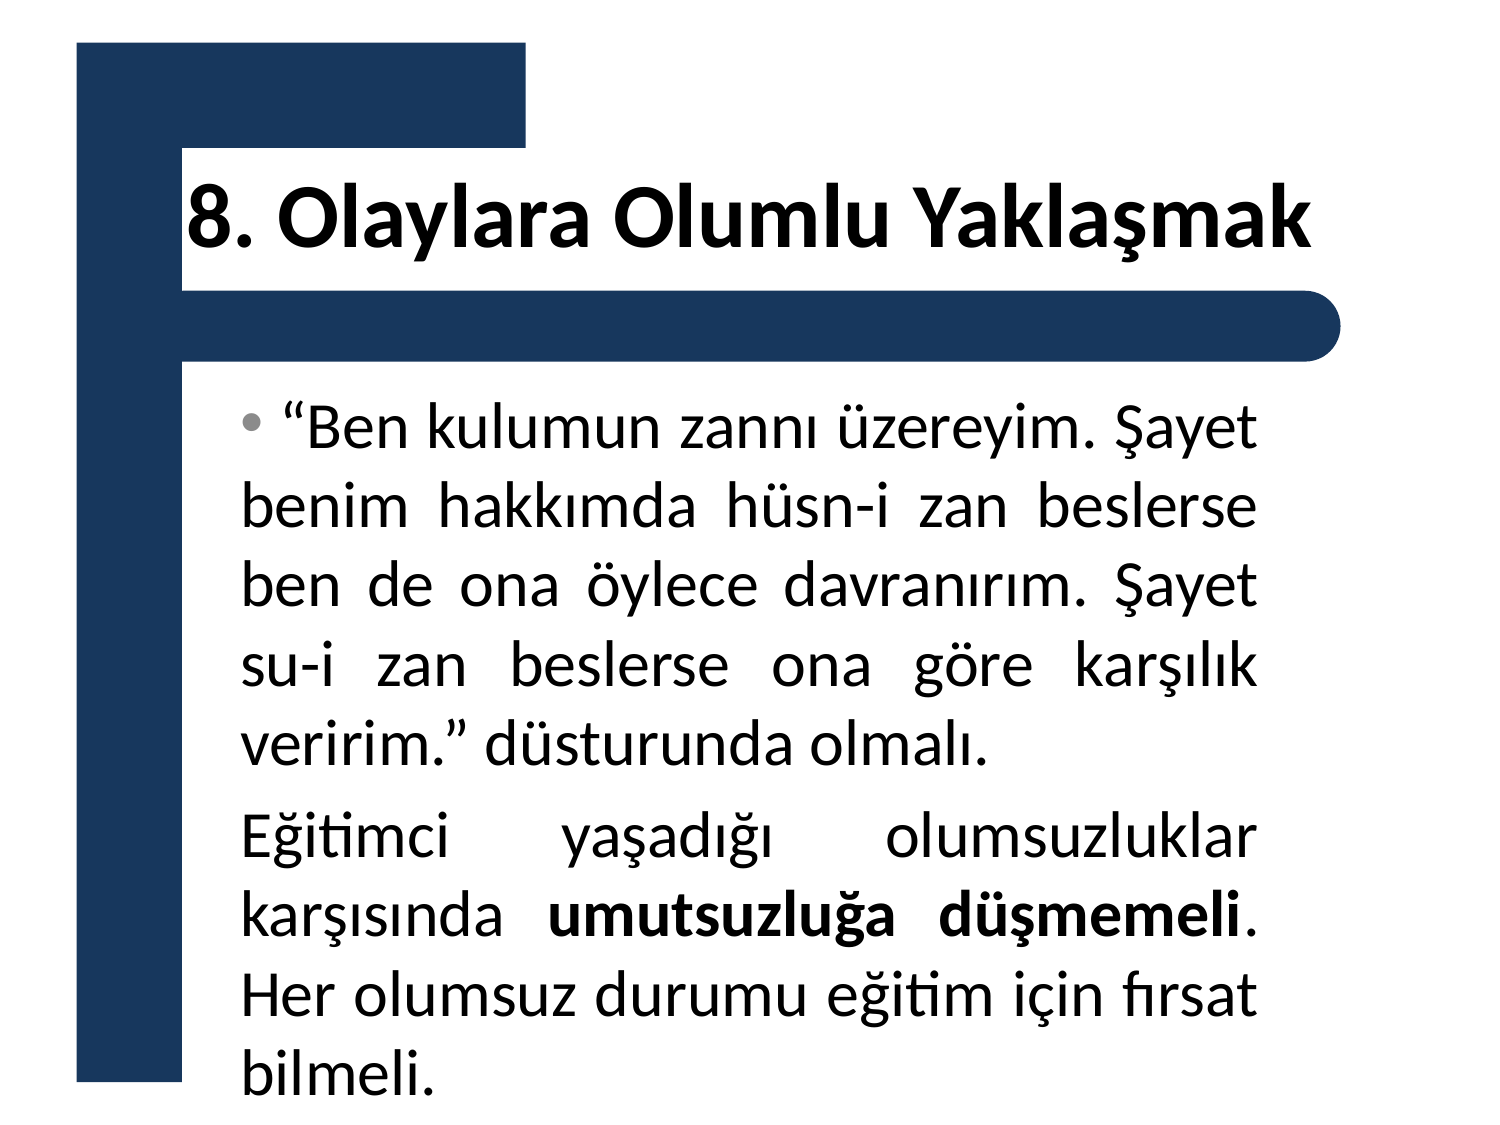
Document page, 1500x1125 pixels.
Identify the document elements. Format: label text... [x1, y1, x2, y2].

text_box [148, 340, 1340, 364]
title 8. Olaylara Olumlu Yaklaşmak [112, 82, 1388, 340]
text_box [75, 41, 528, 1084]
subtitle “Ben kulumun zannı üzereyim. Şayet benim hakkımda hüsn-i zan beslerse ben de ona öylece davranırım. Şayet su-i zan beslerse ona göre karşılık veririm.” düsturunda olmalı. Eğitimci yaşadığı olumsuzluklar karşısında umutsuzluğa düşmemeli. Her olumsuz durumu eğitim için fırsat bilmeli. [225, 375, 1275, 1125]
